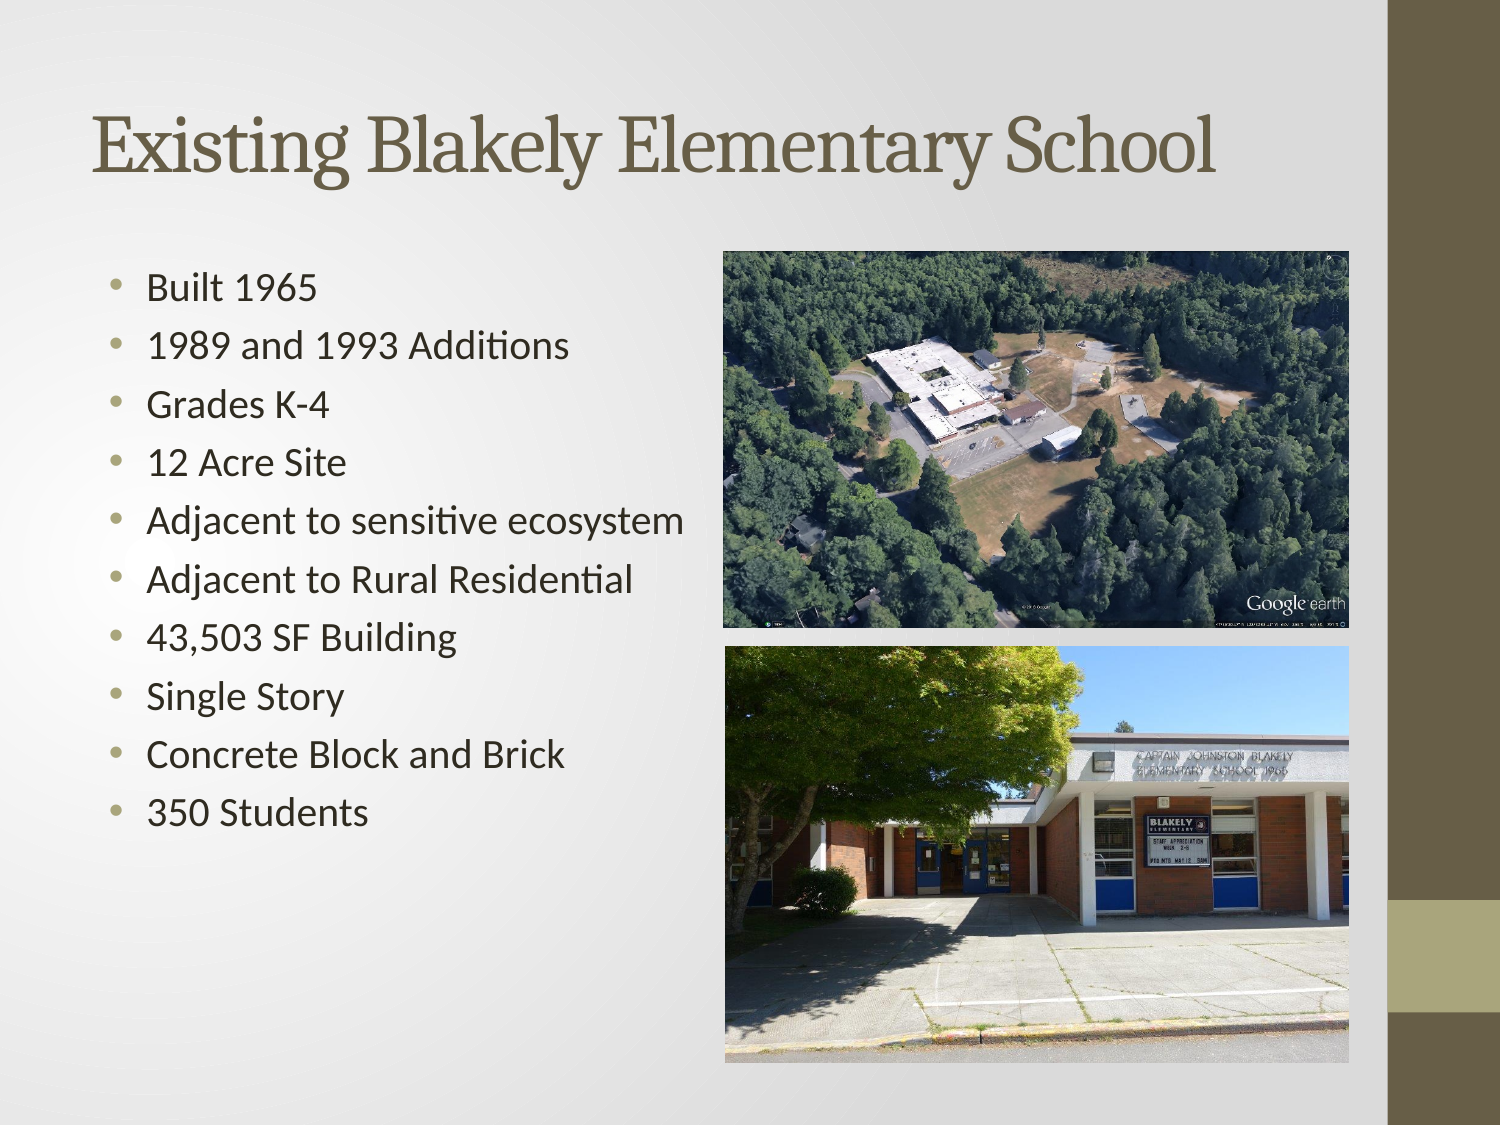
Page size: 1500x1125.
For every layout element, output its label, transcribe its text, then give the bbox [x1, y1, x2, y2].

picture [723, 251, 1350, 628]
list Built 1965 1989 and 1993 Additions Grades K-4 12 Acre Site Adjacent to sensitive ecosystem Adjacent to Rural Residential 43,503 SF Building Single Story Concrete Block and Brick 350 Students [75, 251, 725, 1005]
title Existing Blakely Elementary School [75, 45, 1325, 233]
picture [724, 646, 1350, 1064]
